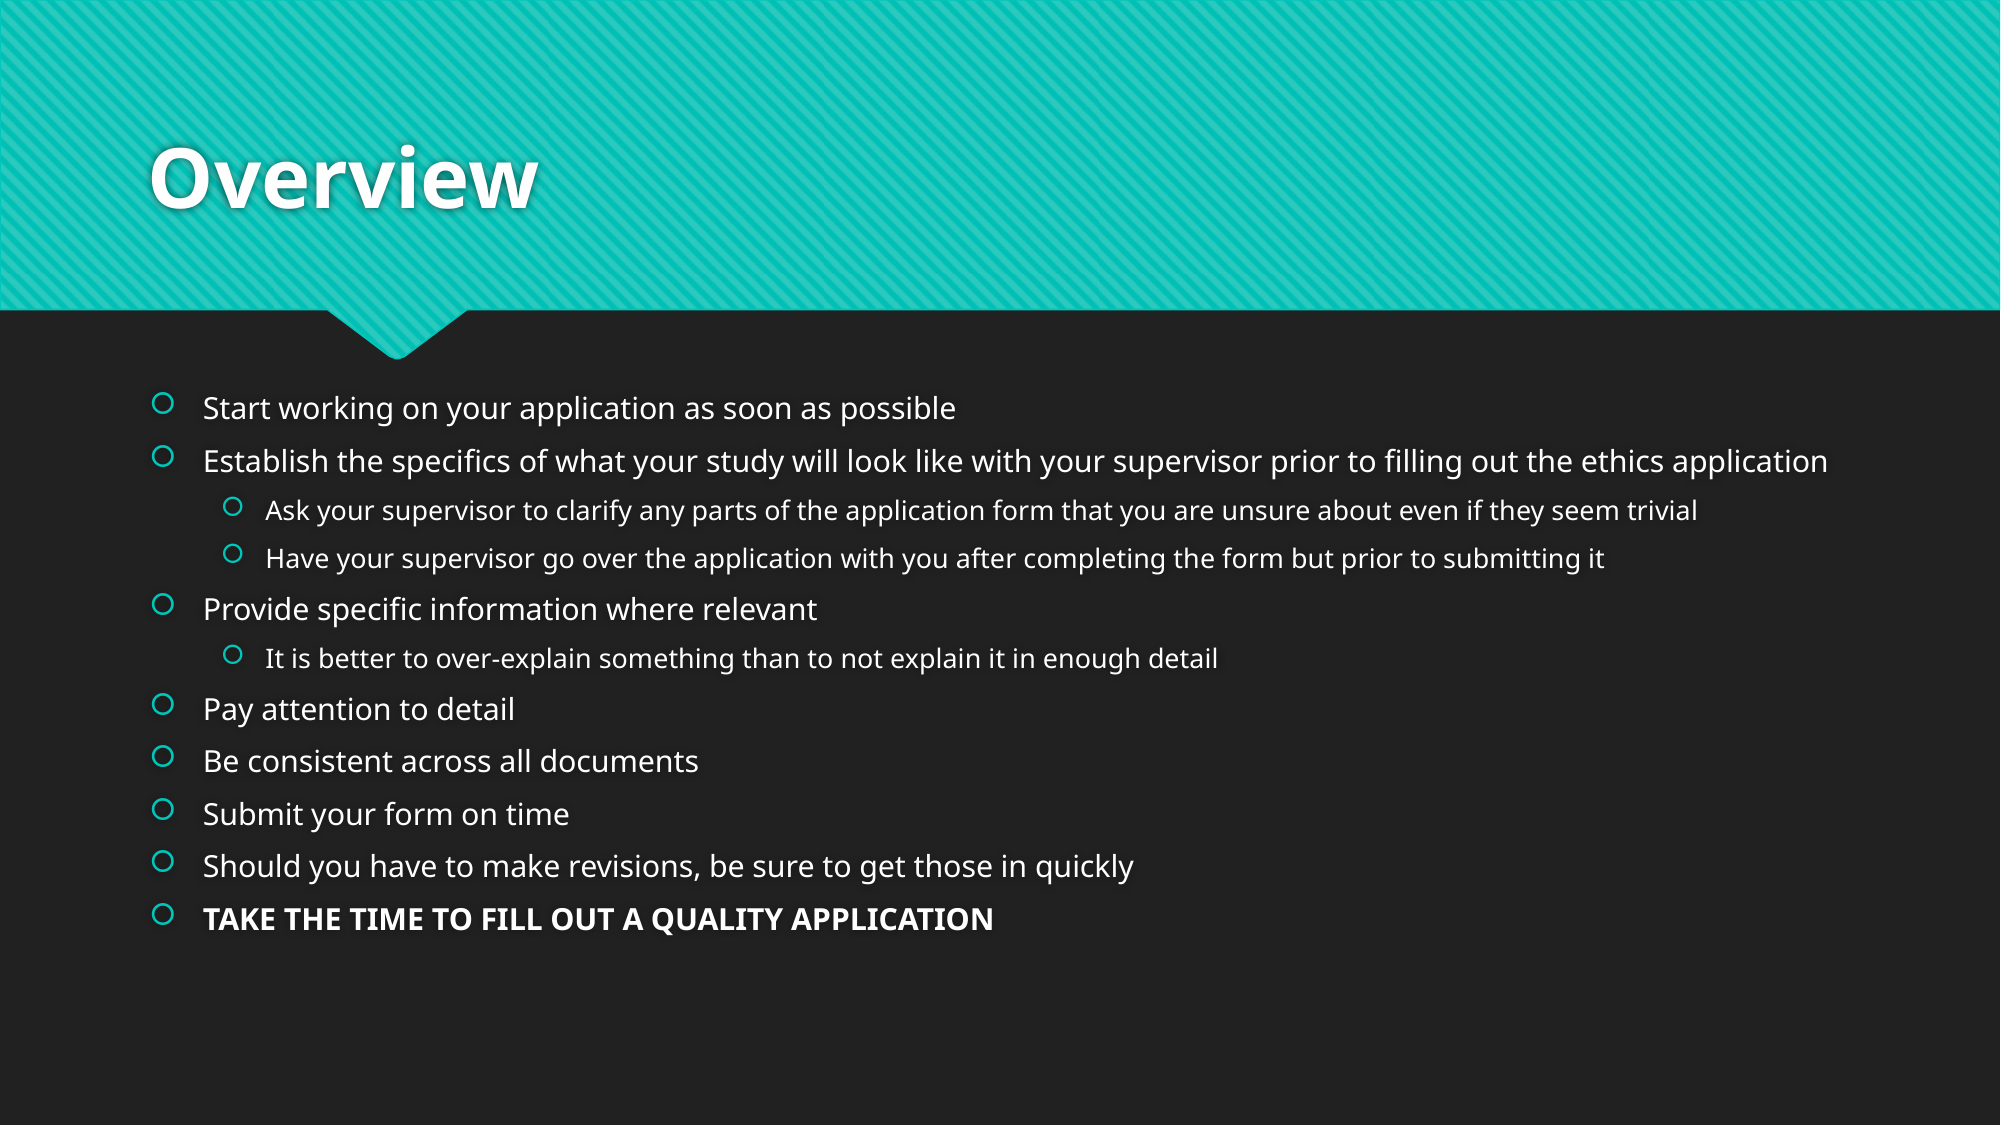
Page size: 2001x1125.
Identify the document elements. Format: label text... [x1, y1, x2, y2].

list Start working on your application as soon as possible Establish the specifics of what your study will look like with your supervisor prior to filling out the ethics application Ask your supervisor to clarify any parts of the application form that you are unsure about even if they seem trivial Have your supervisor go over the application with you after completing the form but prior to submitting it Provide specific information where relevant It is better to over-explain something than to not explain it in enough detail Pay attention to detail Be consistent across all documents Submit your form on time Should you have to make revisions, be sure to get those in quickly TAKE THE TIME TO FILL OUT A QUALITY APPLICATION [134, 364, 1866, 962]
title Overview [132, 73, 1868, 233]
